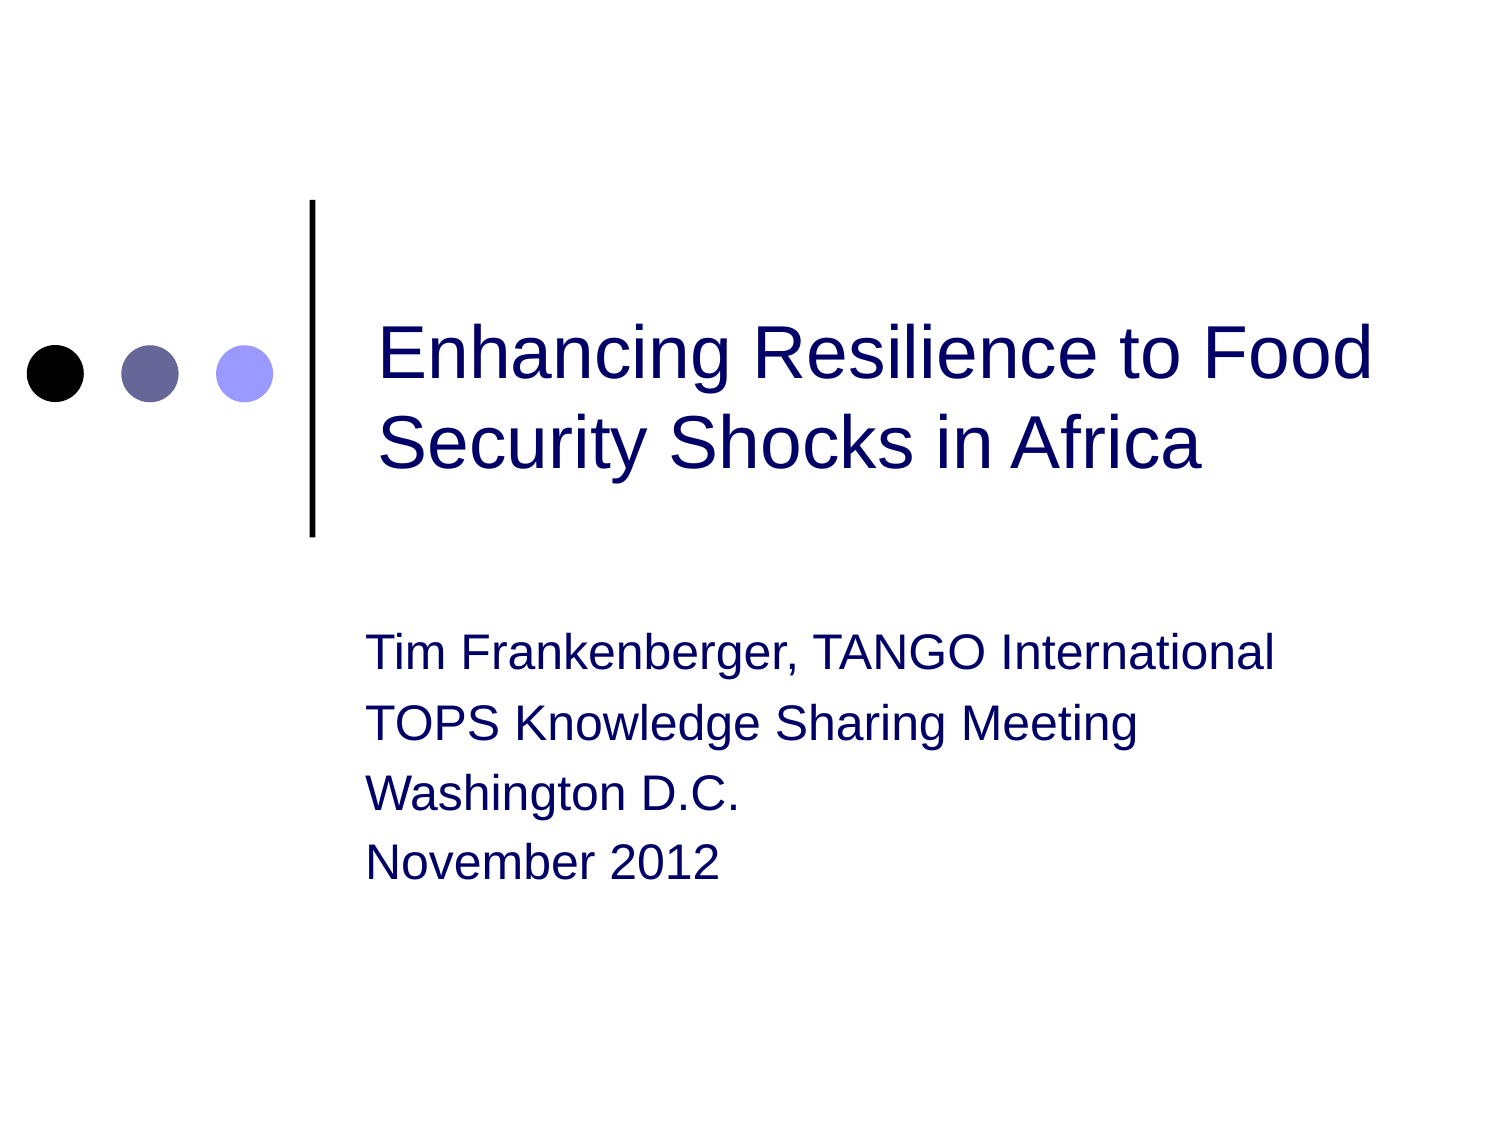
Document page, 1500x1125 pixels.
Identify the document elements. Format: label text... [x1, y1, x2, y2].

title Enhancing Resilience to Food Security Shocks in Africa [362, 249, 1426, 538]
subtitle Tim Frankenberger, TANGO International TOPS Knowledge Sharing Meeting Washington D.C. November 2012 [349, 612, 1413, 938]
